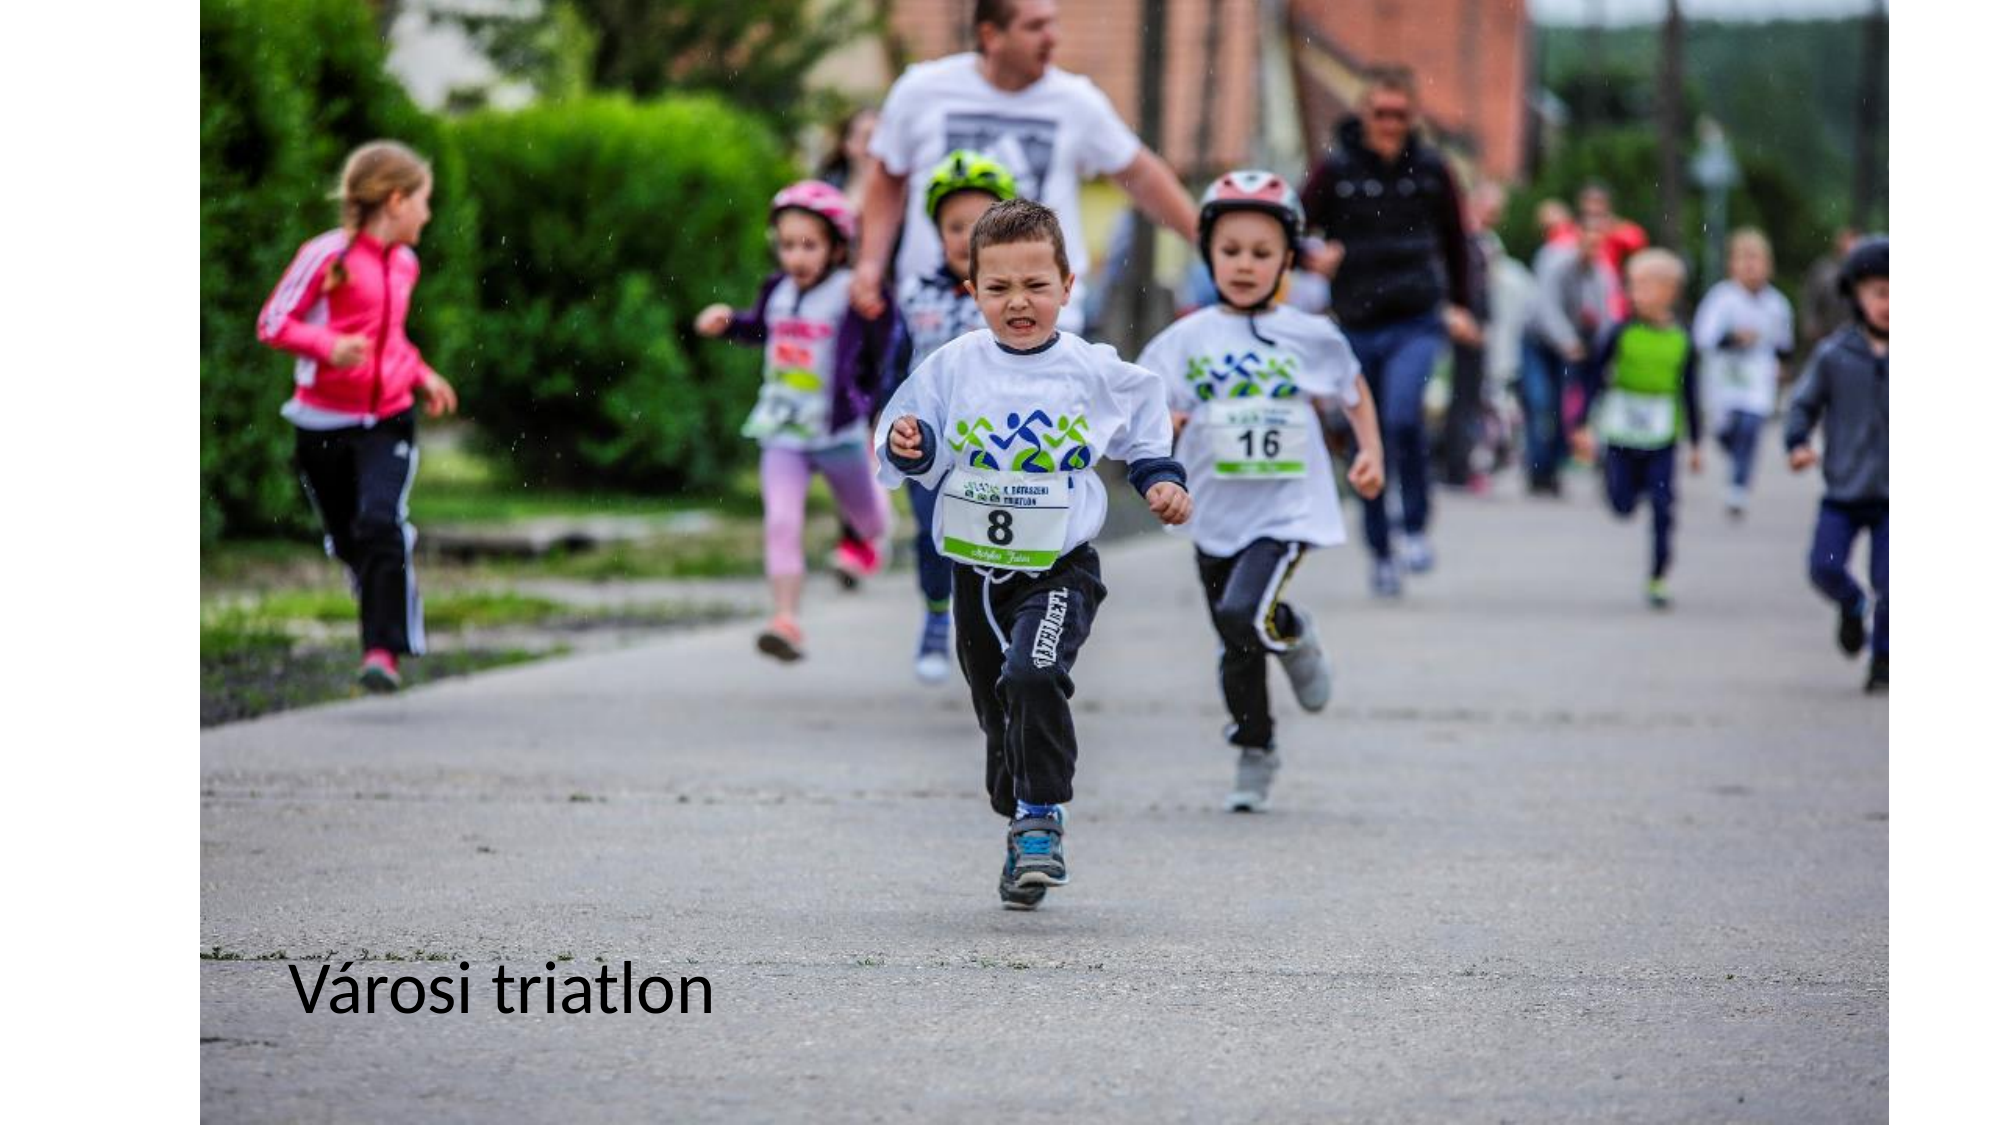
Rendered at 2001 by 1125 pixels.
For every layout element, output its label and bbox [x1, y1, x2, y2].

picture [200, 0, 1889, 1125]
